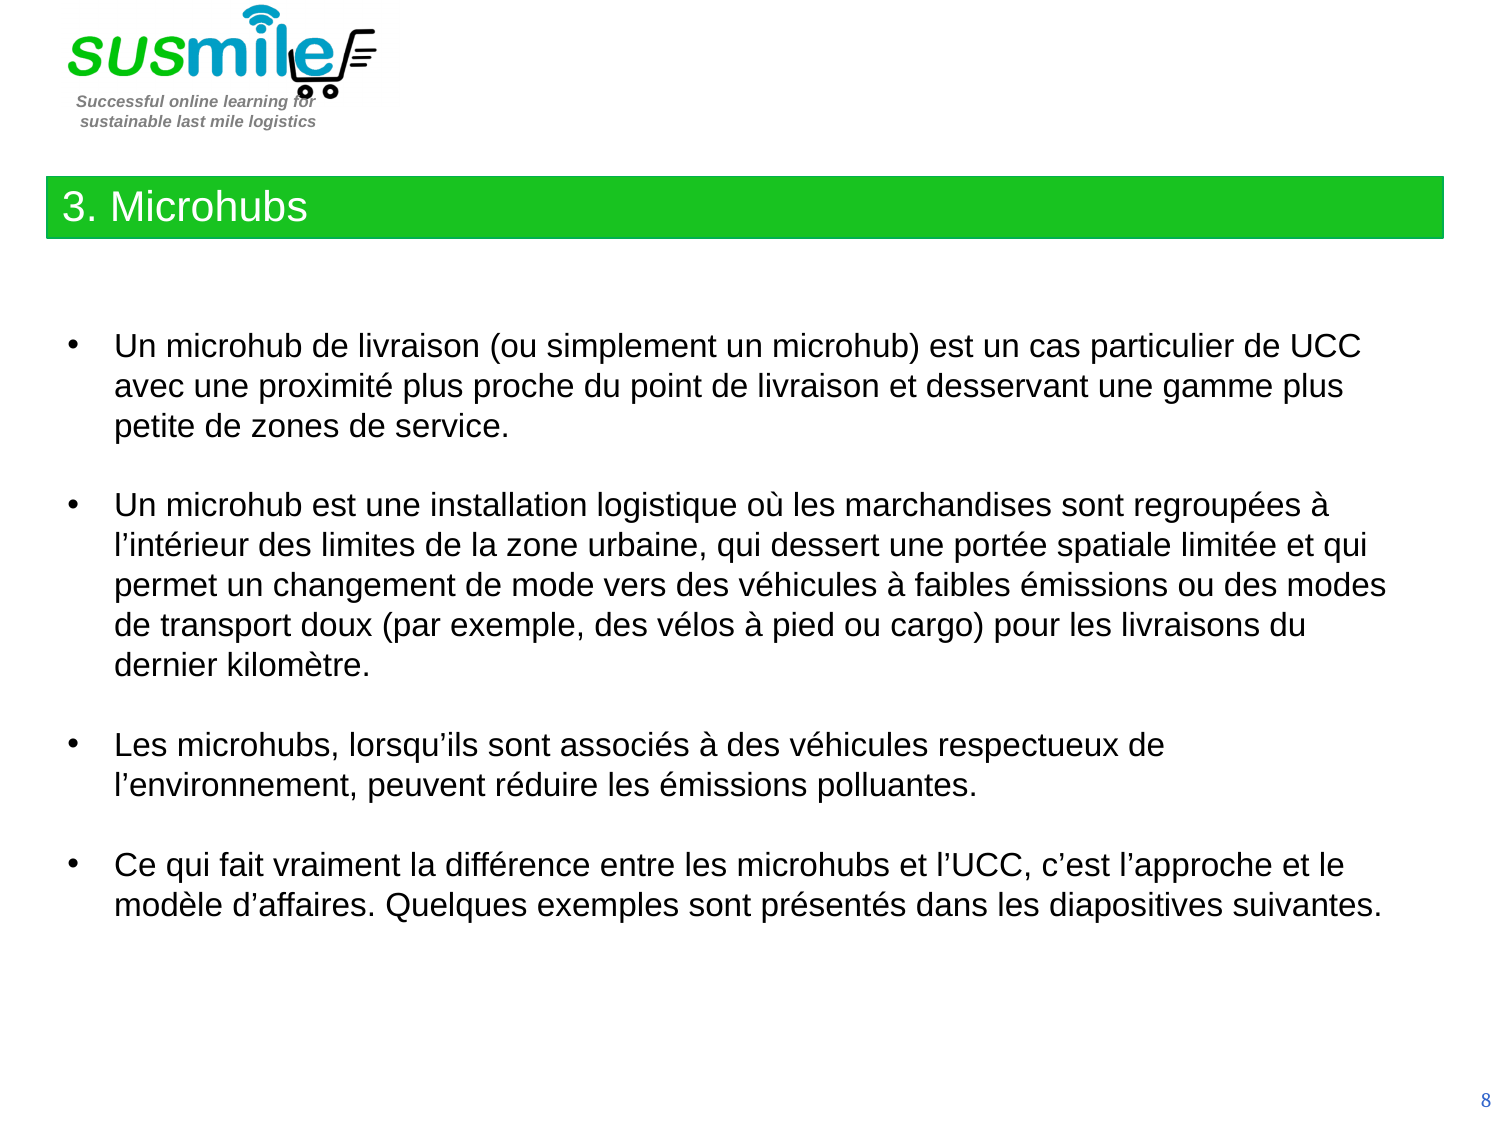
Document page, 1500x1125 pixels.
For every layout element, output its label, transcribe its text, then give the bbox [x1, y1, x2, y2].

text_box Un microhub de livraison (ou simplement un microhub) est un cas particulier de UCC avec une proximité plus proche du point de livraison et desservant une gamme plus petite de zones de service. Un microhub est une installation logistique où les marchandises sont regroupées à l’intérieur des limites de la zone urbaine, qui dessert une portée spatiale limitée et qui permet un changement de mode vers des véhicules à faibles émissions ou des modes de transport doux (par exemple, des vélos à pied ou cargo) pour les livraisons du dernier kilomètre. Les microhubs, lorsqu’ils sont associés à des véhicules respectueux de l’environnement, peuvent réduire les émissions polluantes. Ce qui fait vraiment la différence entre les microhubs et l’UCC, c’est l’approche et le modèle d’affaires. Quelques exemples sont présentés dans les diapositives suivantes. [52, 316, 1425, 931]
text_box 3. Microhubs [46, 176, 1443, 238]
picture [61, 0, 400, 107]
slide_number 8 [1156, 1069, 1500, 1125]
